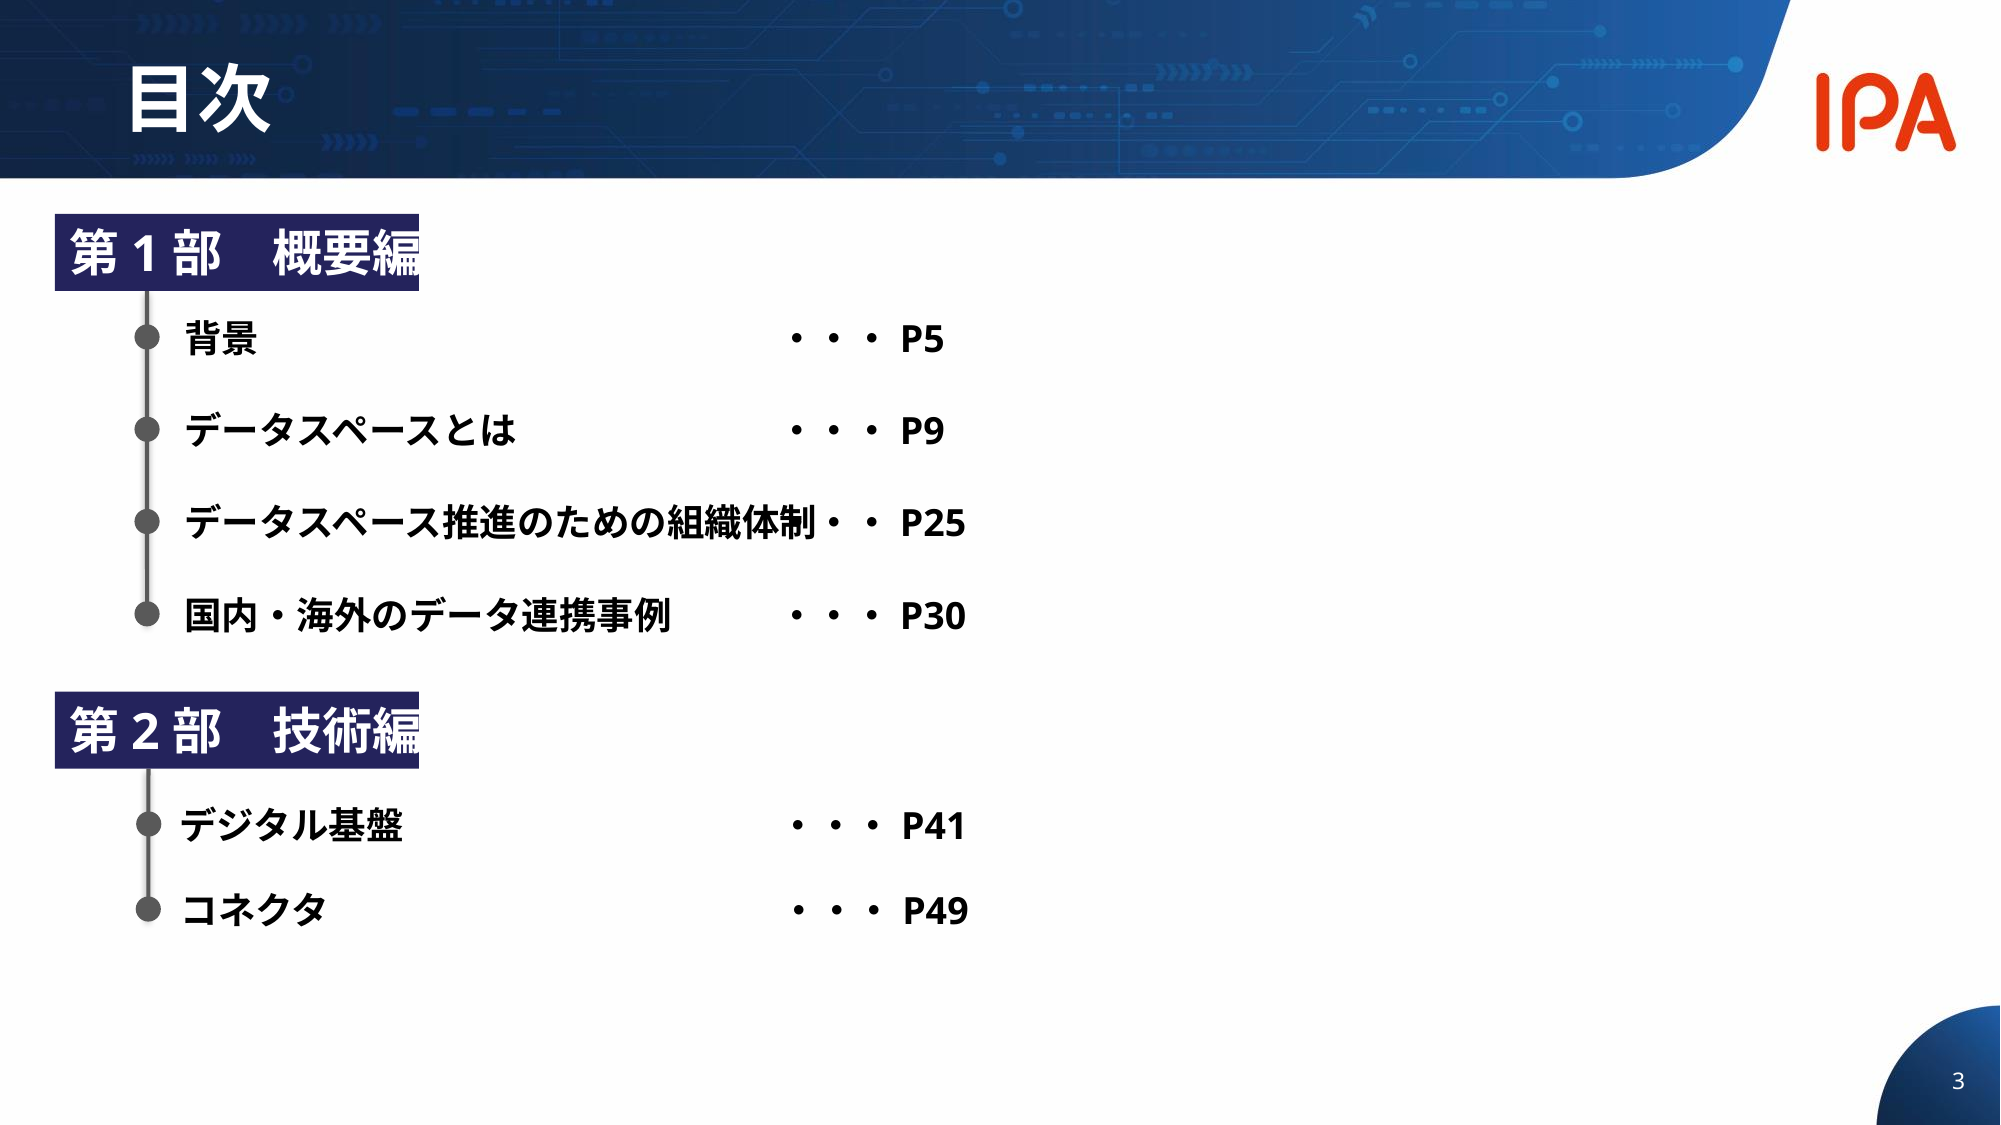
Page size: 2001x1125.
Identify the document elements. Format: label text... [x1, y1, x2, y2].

text_box ・・・P25 [763, 491, 988, 552]
text_box [136, 813, 143, 835]
text_box ・・・P30 [763, 584, 988, 644]
text_box ・・・P49 [765, 879, 990, 939]
text_box [135, 418, 142, 440]
text_box デジタル基盤 [164, 794, 604, 854]
text_box ・・・P41 [764, 794, 989, 854]
text_box [151, 510, 159, 533]
text_box 第1部 概要編 [54, 213, 419, 291]
title 目次 [107, 37, 1431, 149]
text_box [151, 325, 159, 349]
text_box [152, 812, 161, 836]
text_box [136, 898, 143, 920]
text_box [152, 897, 161, 921]
text_box データスペースとは [169, 399, 609, 459]
text_box ・・・P5 [763, 307, 988, 367]
text_box [135, 510, 142, 533]
text_box 背景 [169, 307, 609, 367]
slide_number 3 [1513, 1058, 1981, 1107]
text_box [135, 326, 142, 348]
picture [0, 0, 2000, 1125]
text_box 第2部 技術編 [54, 691, 419, 769]
text_box [151, 418, 159, 441]
text_box データスペース推進のための組織体制 [169, 491, 609, 552]
text_box 国内・海外のデータ連携事例 [169, 584, 609, 644]
text_box [150, 602, 159, 626]
text_box [135, 603, 142, 625]
text_box コネクタ [165, 879, 605, 939]
text_box ・・・P9 [763, 399, 988, 459]
